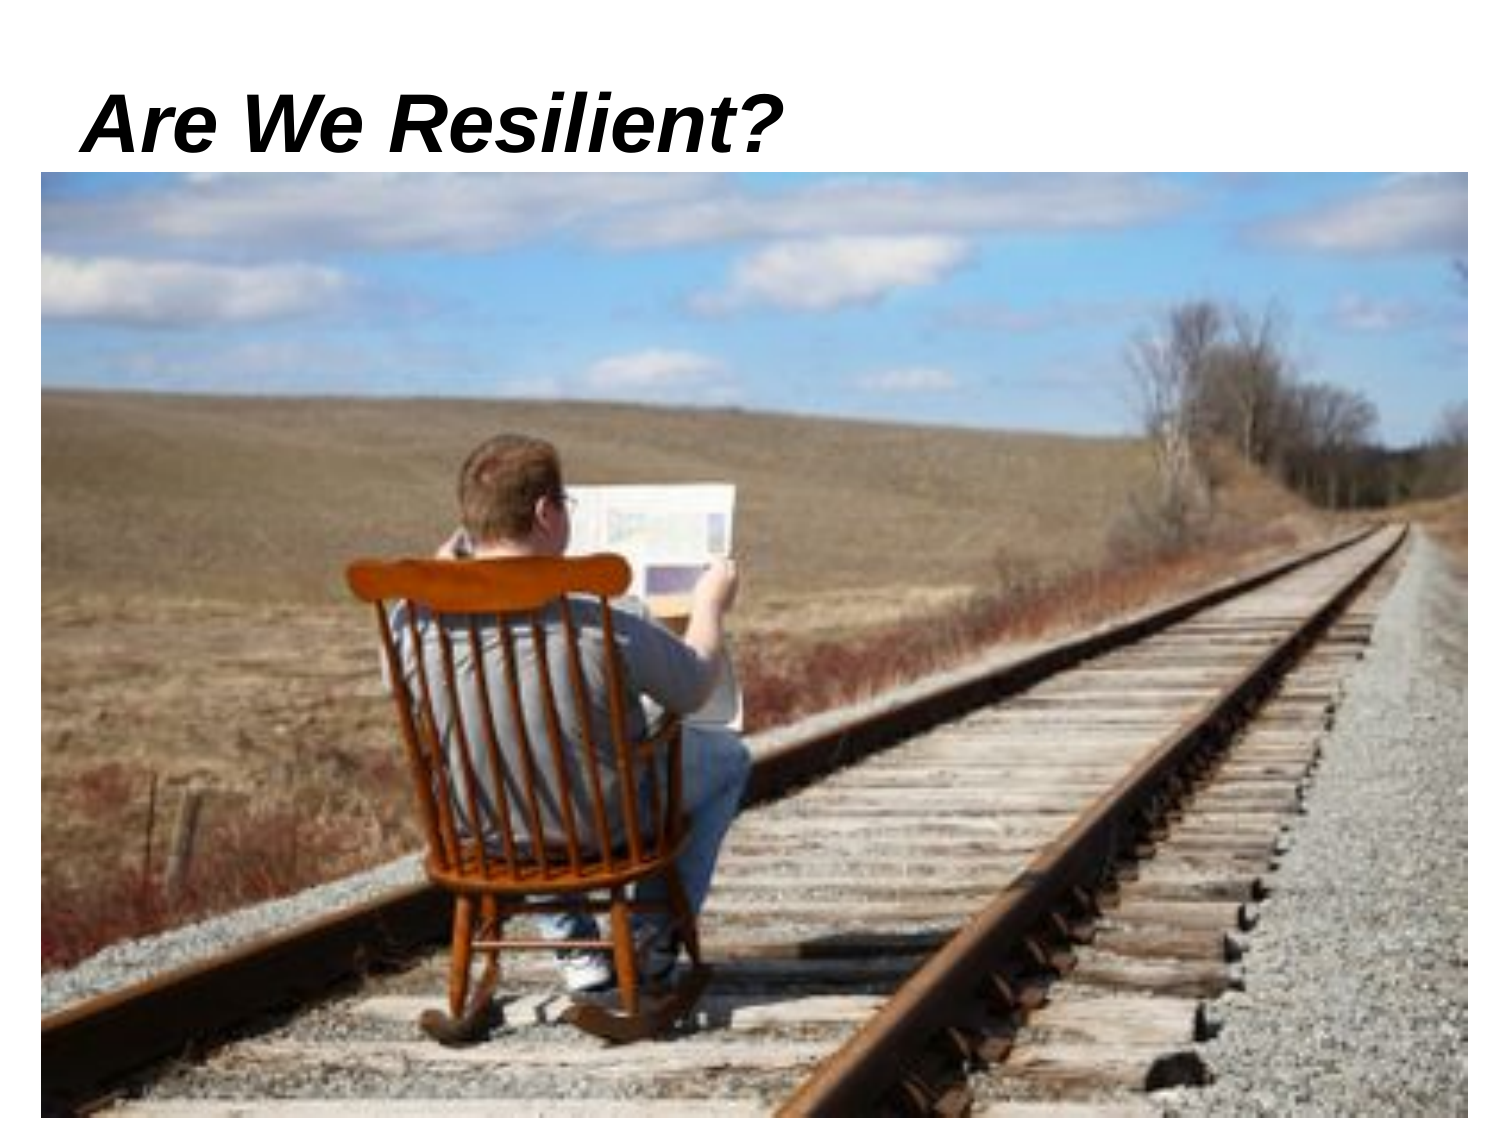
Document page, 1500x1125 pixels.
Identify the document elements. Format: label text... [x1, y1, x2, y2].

title Are We Resilient? [64, 66, 1424, 172]
picture [29, 172, 1468, 1118]
